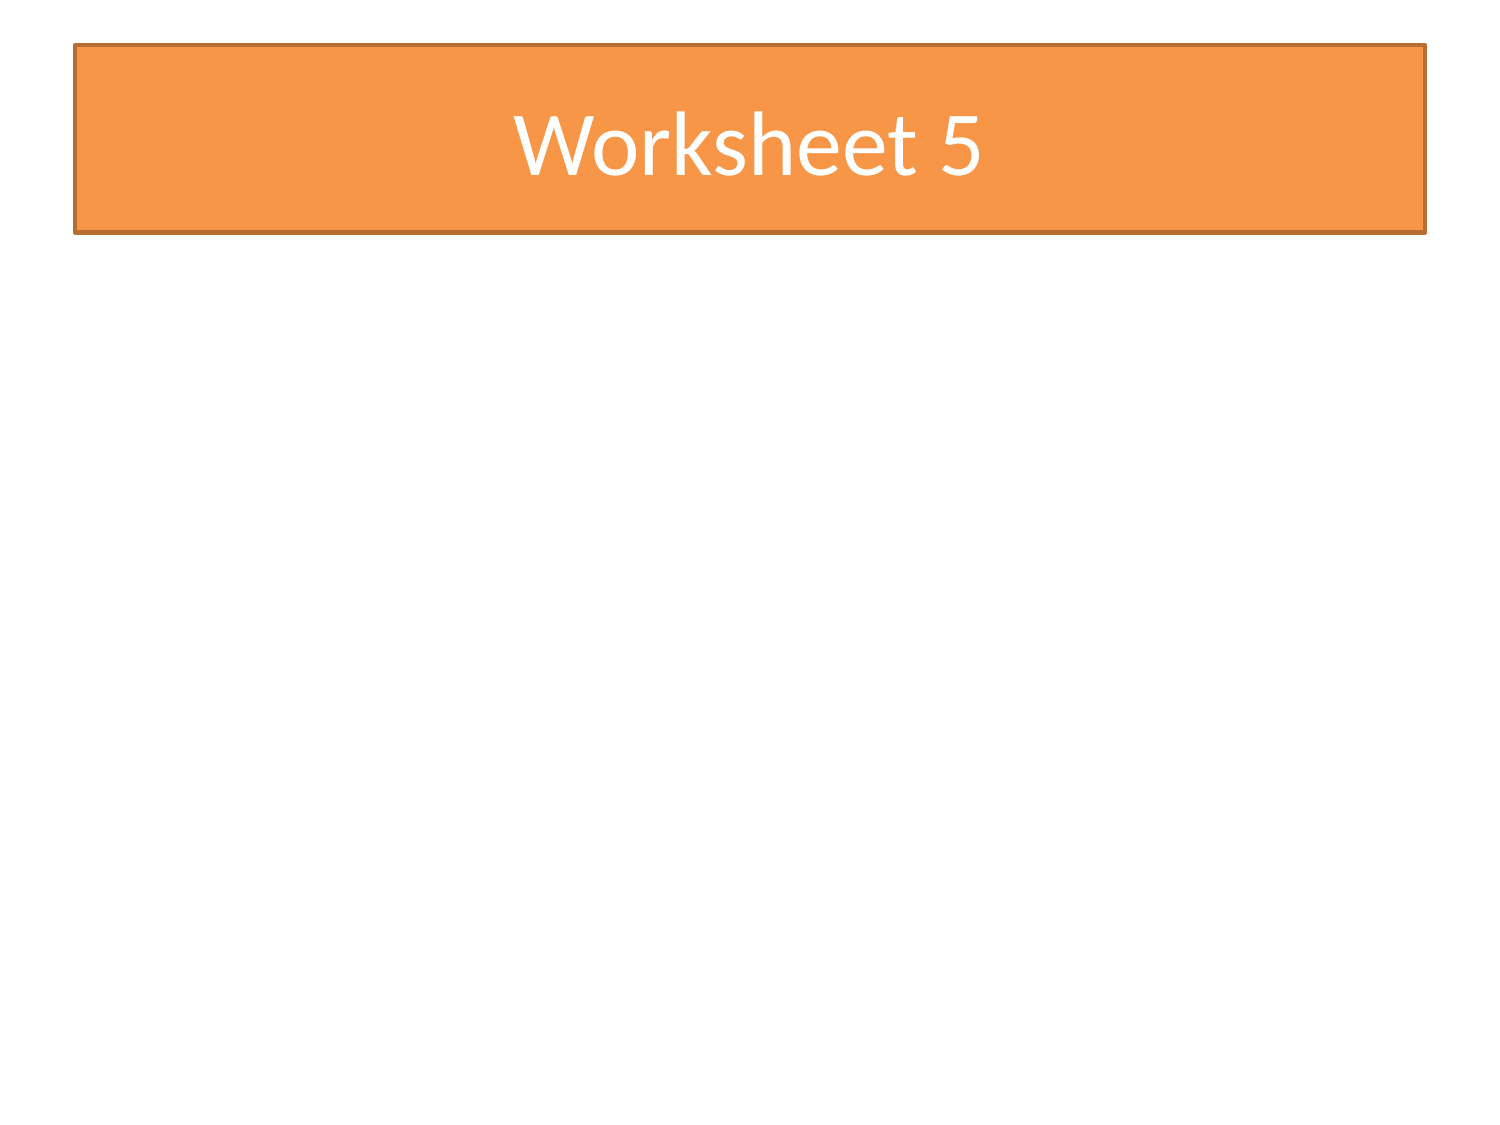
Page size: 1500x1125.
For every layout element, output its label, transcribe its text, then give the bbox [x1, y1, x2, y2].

title Worksheet 5 [73, 43, 1427, 235]
